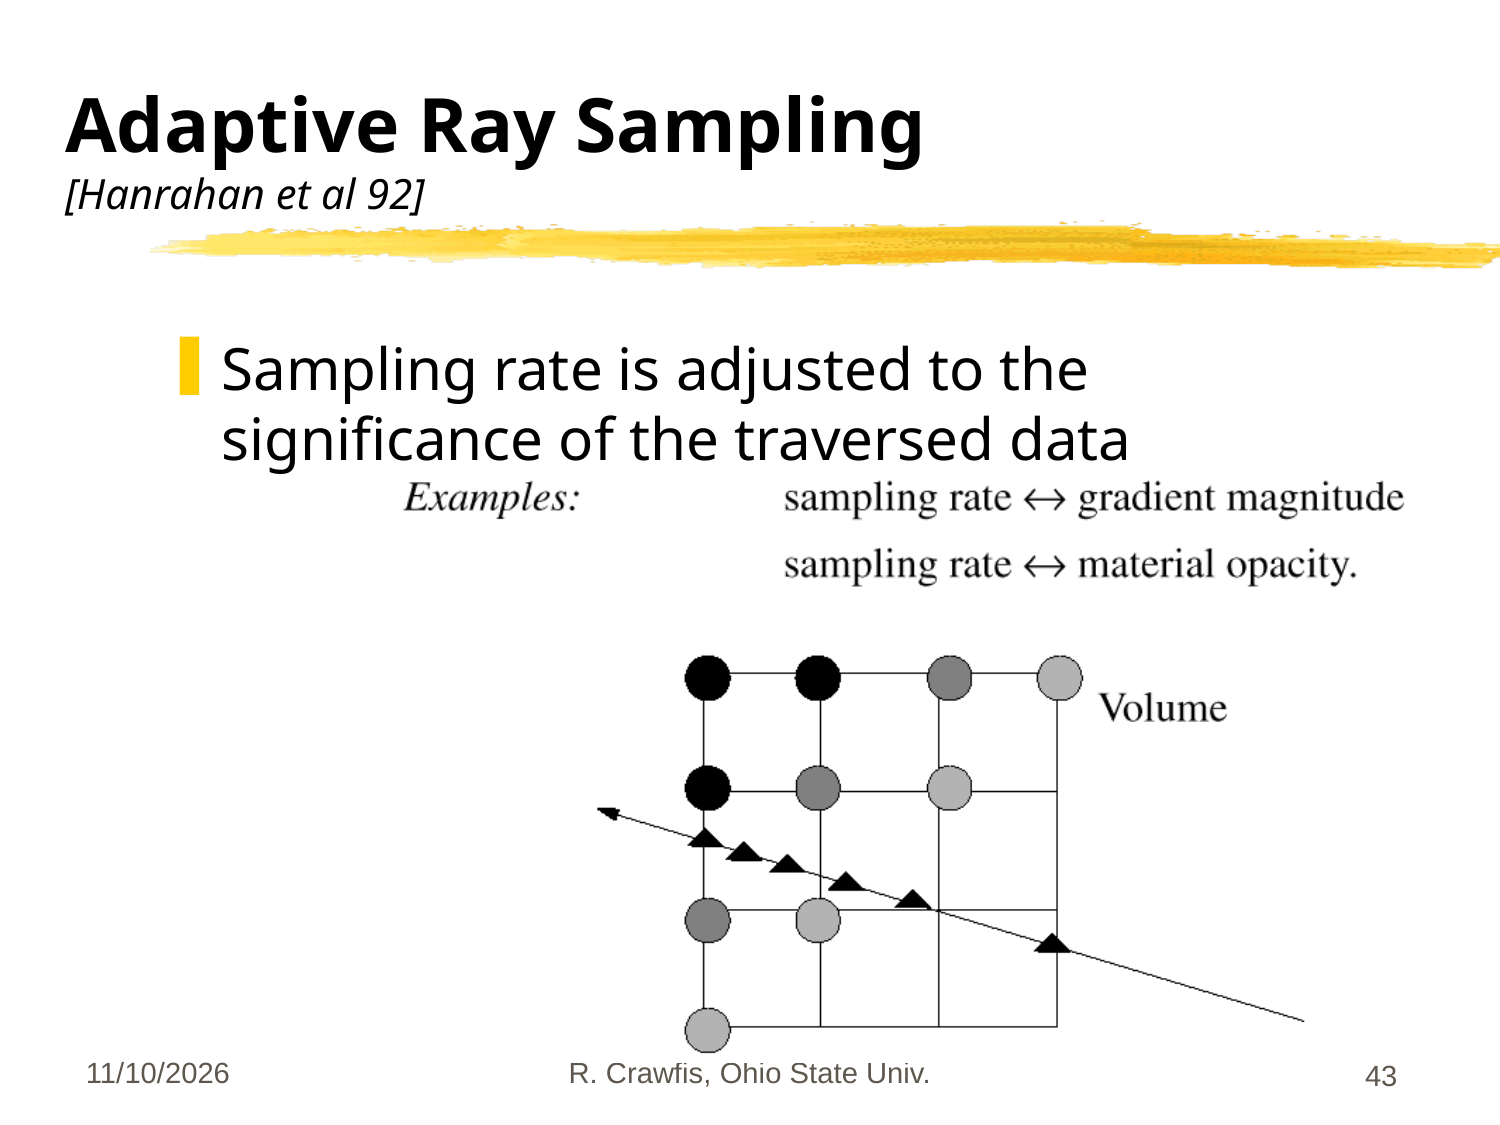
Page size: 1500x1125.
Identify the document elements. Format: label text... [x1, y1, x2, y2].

title Adaptive Ray Sampling [Hanrahan et al 92] [49, 37, 1451, 226]
footer R. Crawfis, Ohio State Univ. [512, 1071, 988, 1098]
picture [150, 215, 1500, 279]
picture [399, 474, 1410, 1063]
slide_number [70, 1021, 384, 1098]
slide_number 43 [1099, 1065, 1413, 1101]
list Sampling rate is adjusted to the significance of the traversed data [149, 324, 1388, 976]
